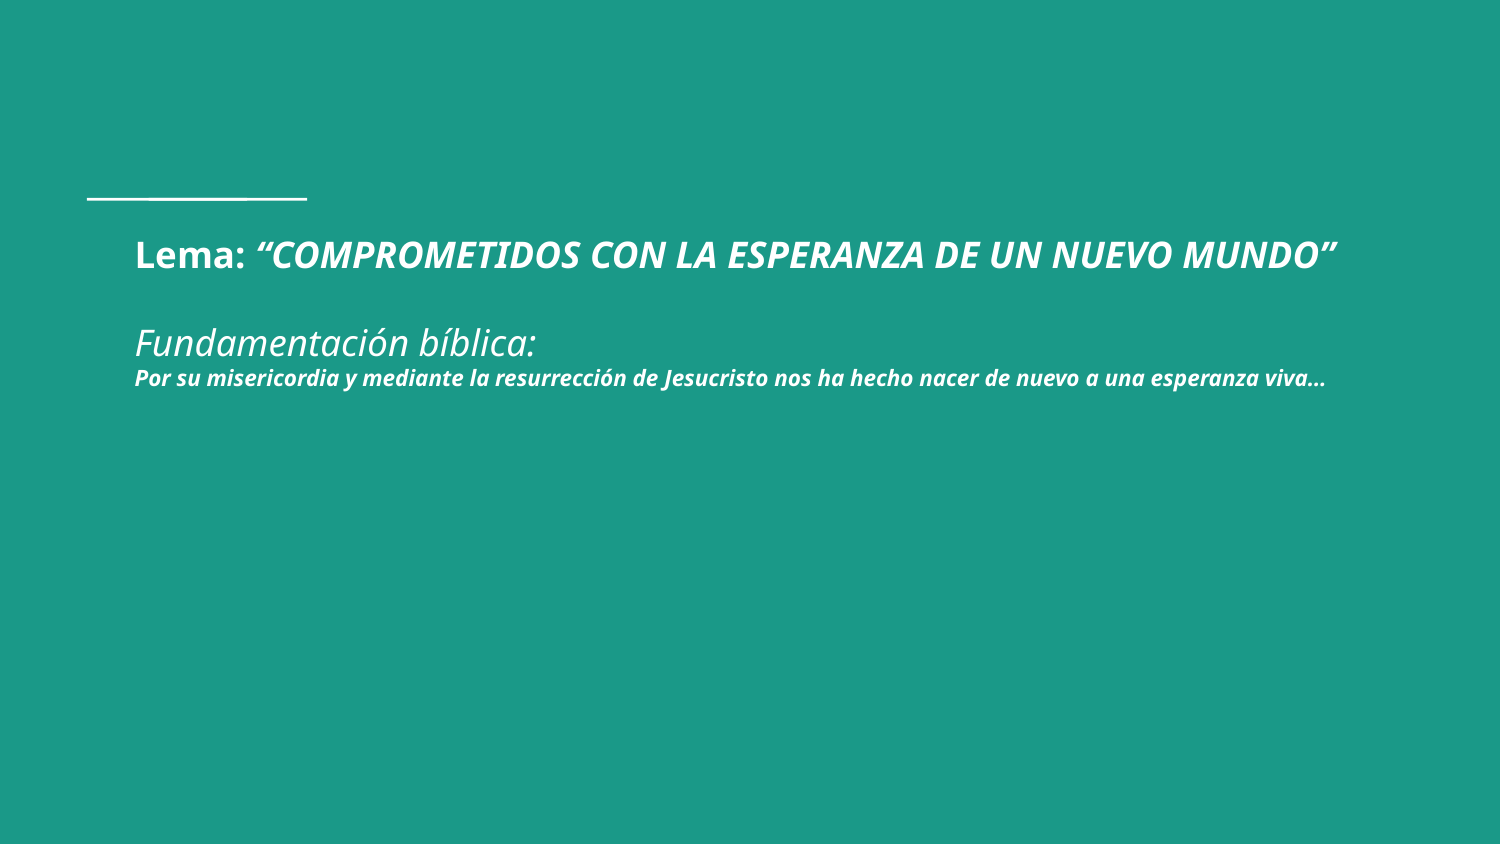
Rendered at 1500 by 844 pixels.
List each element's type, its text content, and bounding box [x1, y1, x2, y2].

title Lema: “COMPROMETIDOS CON LA ESPERANZA DE UN NUEVO MUNDO” Fundamentación bíblica: Por su misericordia y mediante la resurrección de Jesucristo nos ha hecho nacer de nuevo a una esperanza viva… [119, 216, 1381, 466]
